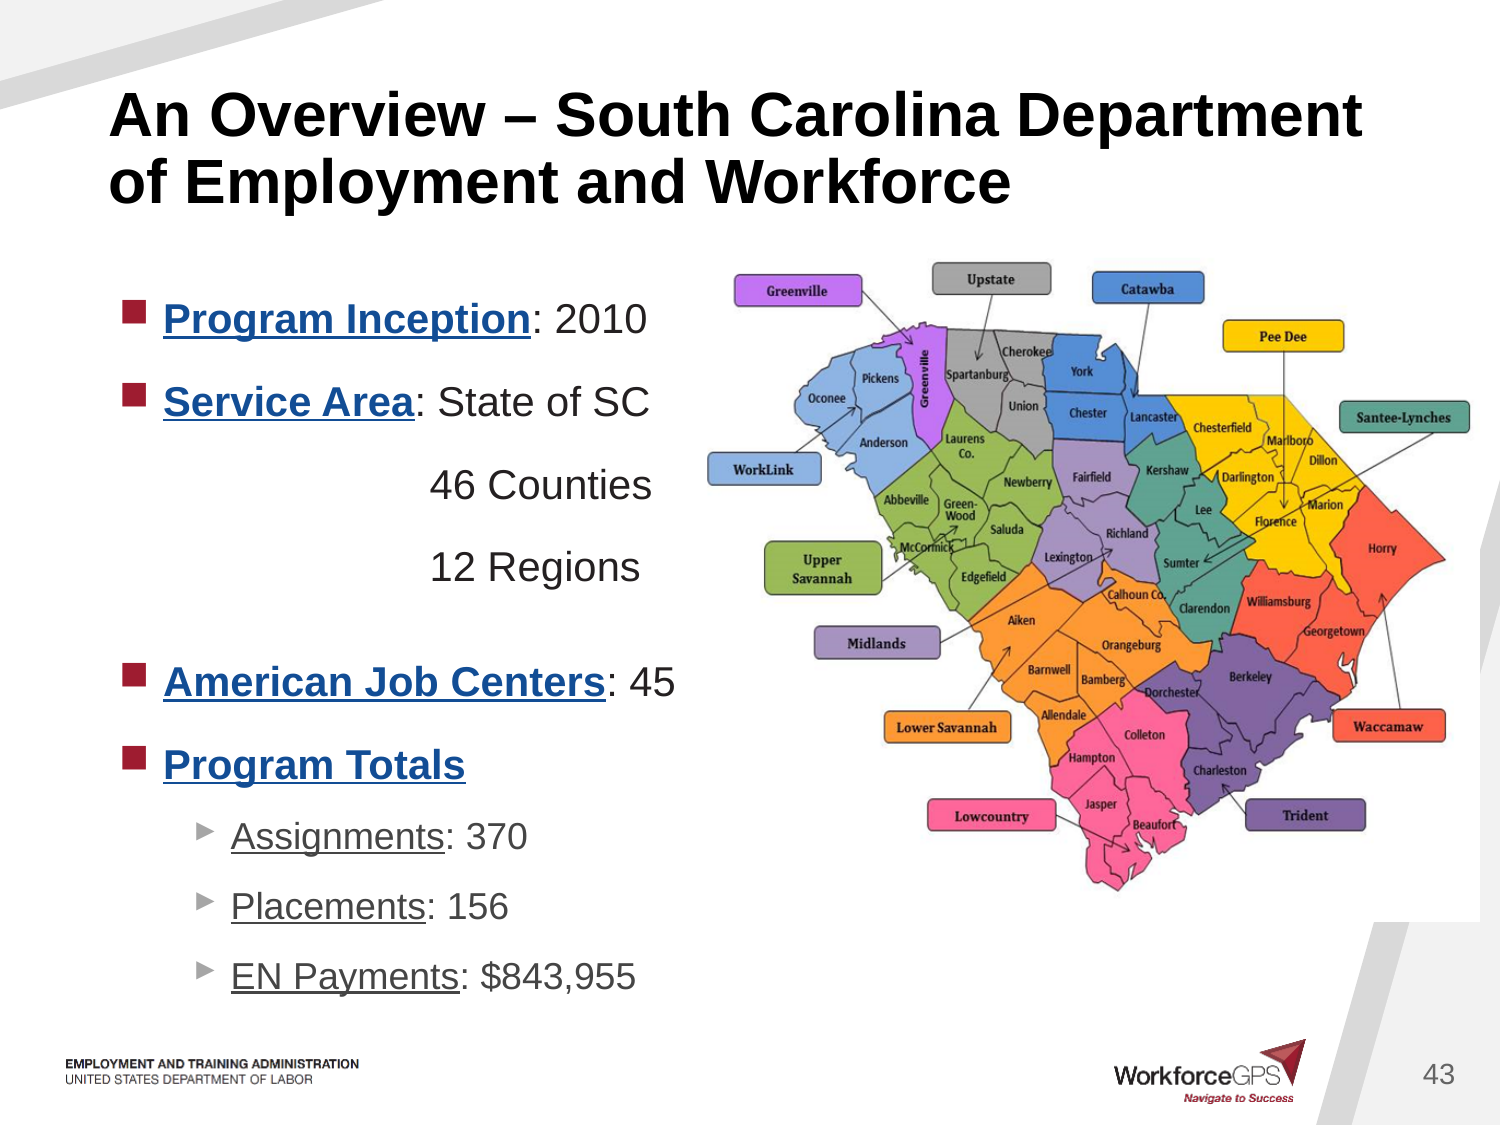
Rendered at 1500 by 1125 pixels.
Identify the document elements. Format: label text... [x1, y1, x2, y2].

title An Overview – South Carolina Department of Employment and Workforce [93, 61, 1384, 238]
picture [681, 211, 1480, 922]
picture [59, 1053, 370, 1092]
slide_number 43 [1260, 1042, 1471, 1103]
list Program Inception: 2010 Service Area: State of SC 46 Counties 12 Regions American Job Centers: 45 Program Totals Assignments: 370 Placements: 156 EN Payments: $843,955 [103, 290, 1409, 1014]
picture [1112, 1038, 1308, 1105]
